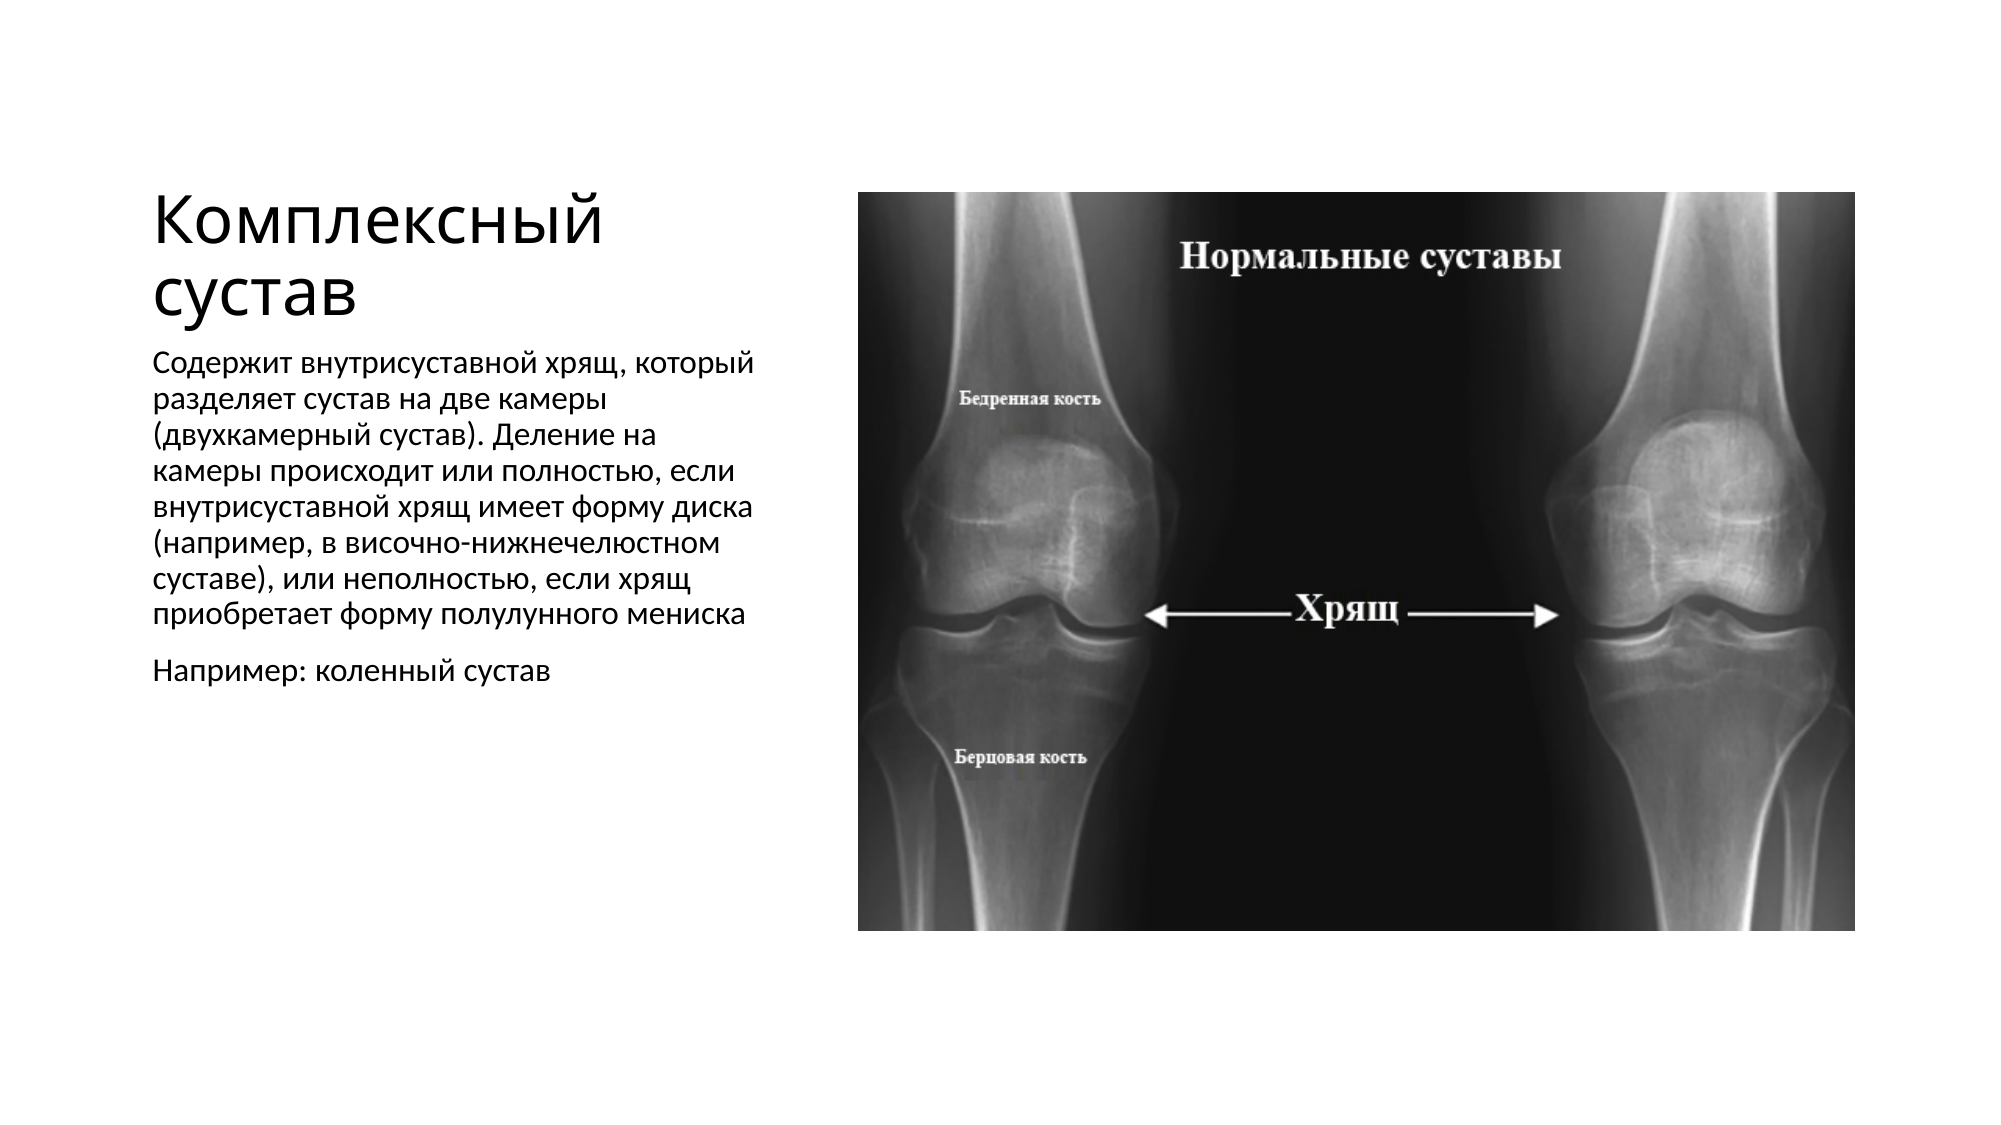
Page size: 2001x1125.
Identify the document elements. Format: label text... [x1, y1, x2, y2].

list Содержит внутрисуставной хрящ, который разделяет сустав на две камеры (двухкамерный сустав). Деление на камеры происходит или полностью, если внутрисуставной хрящ имеет форму диска (например, в височно-нижнечелюстном суставе), или неполностью, если хрящ приобретает форму полулунного мениска Например: коленный сустав [137, 337, 783, 963]
title Комплексный сустав [137, 75, 783, 337]
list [857, 192, 1855, 931]
